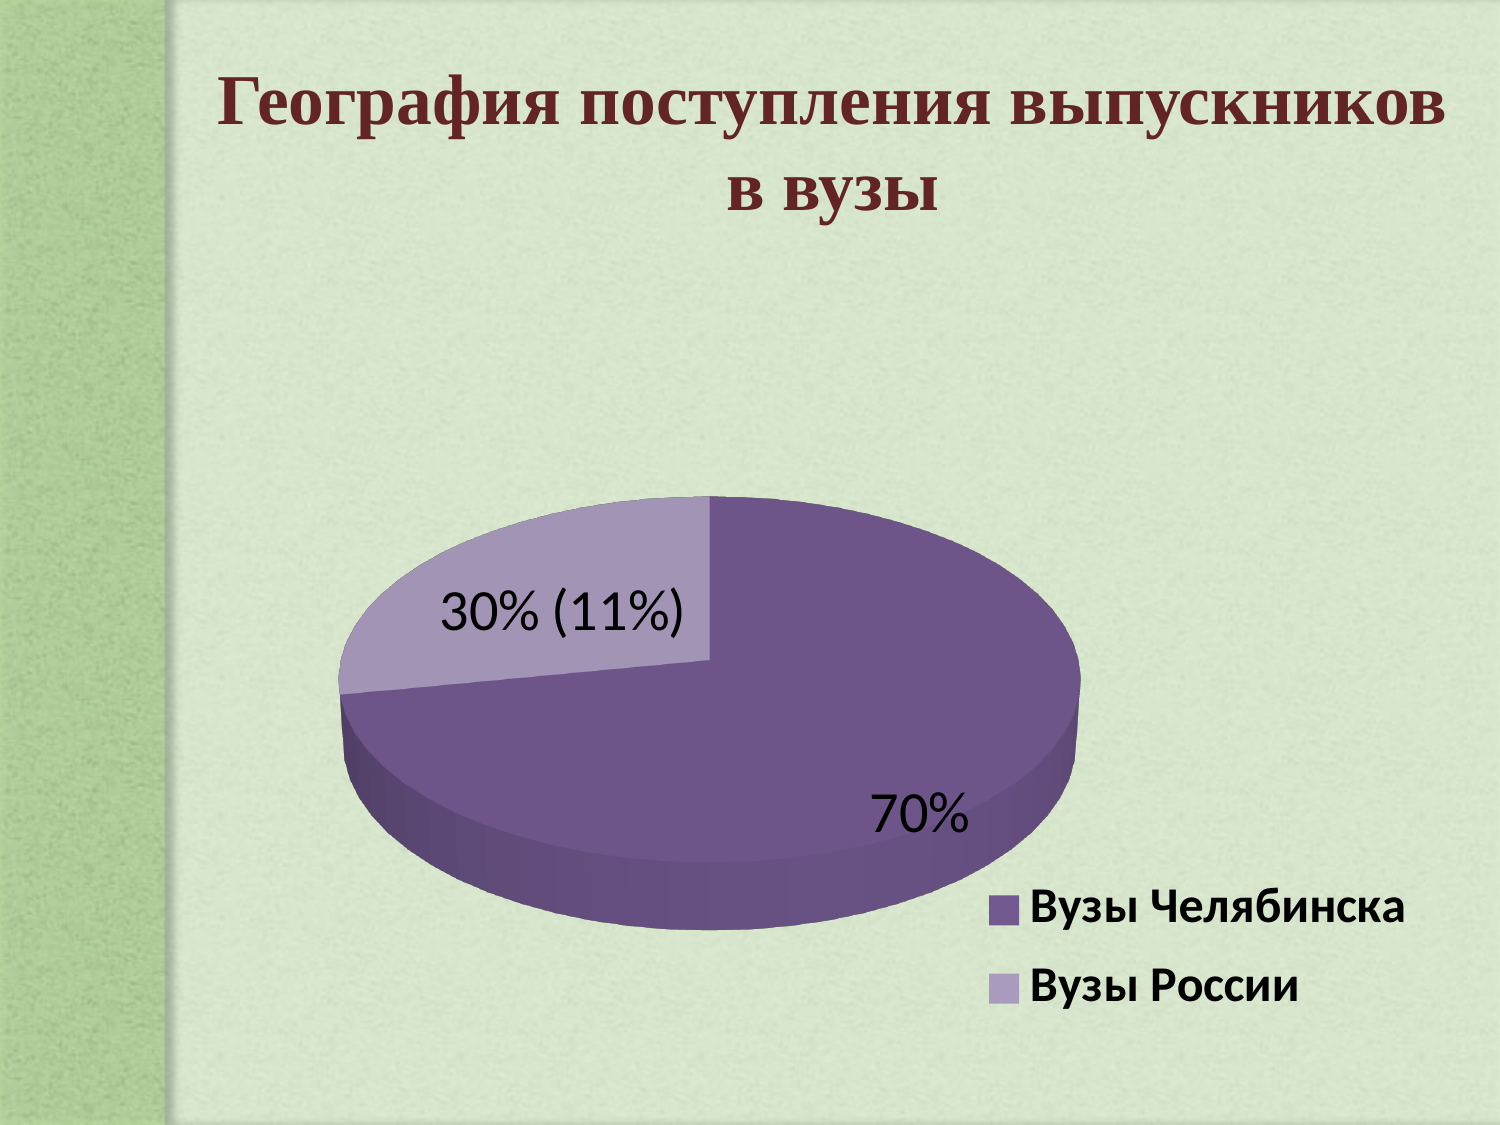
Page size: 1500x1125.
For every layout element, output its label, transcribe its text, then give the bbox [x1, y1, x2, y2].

title География поступления выпускников в вузы [194, 45, 1471, 233]
picture [0, 0, 1500, 1125]
chart [1, 184, 1500, 1121]
